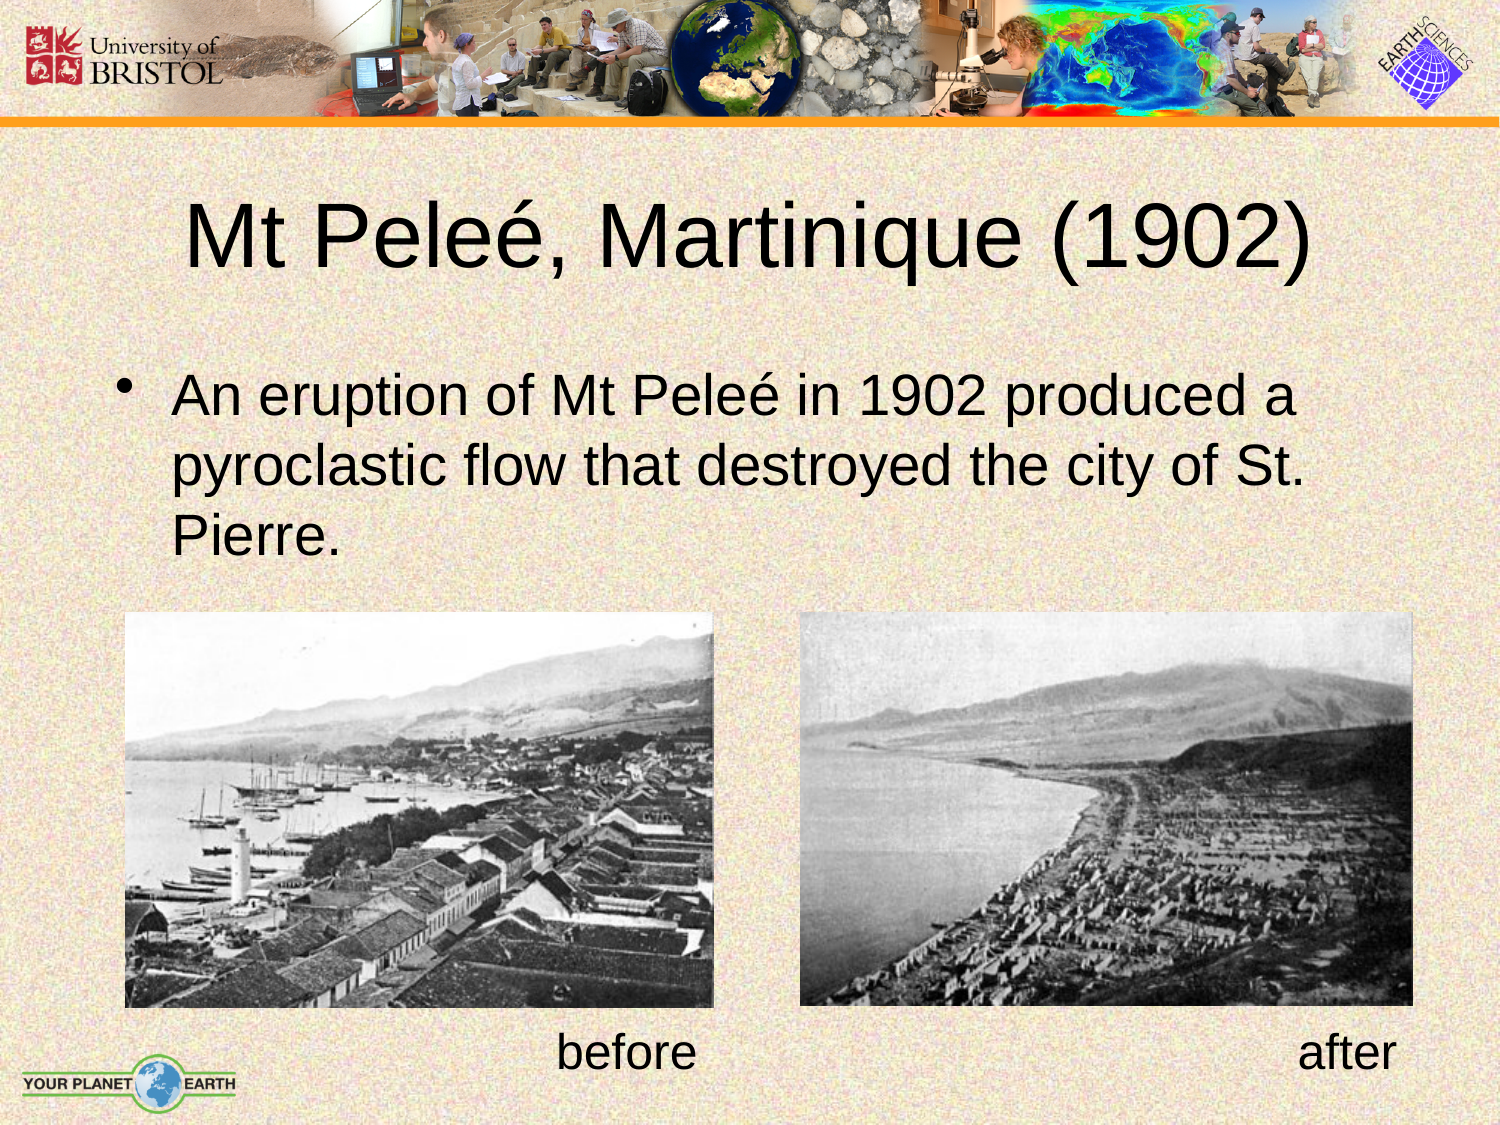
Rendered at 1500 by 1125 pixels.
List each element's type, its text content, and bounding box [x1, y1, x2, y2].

picture [0, 0, 1500, 116]
picture [0, 128, 1500, 1125]
text_box Mt Peleé, Martinique (1902) [112, 137, 1388, 325]
picture [1149, 5, 1163, 10]
text_box before [487, 1017, 713, 1088]
list An eruption of Mt Peleé in 1902 produced a pyroclastic flow that destroyed the city of St. Pierre. [99, 350, 1413, 1000]
text_box after [1062, 1013, 1413, 1088]
